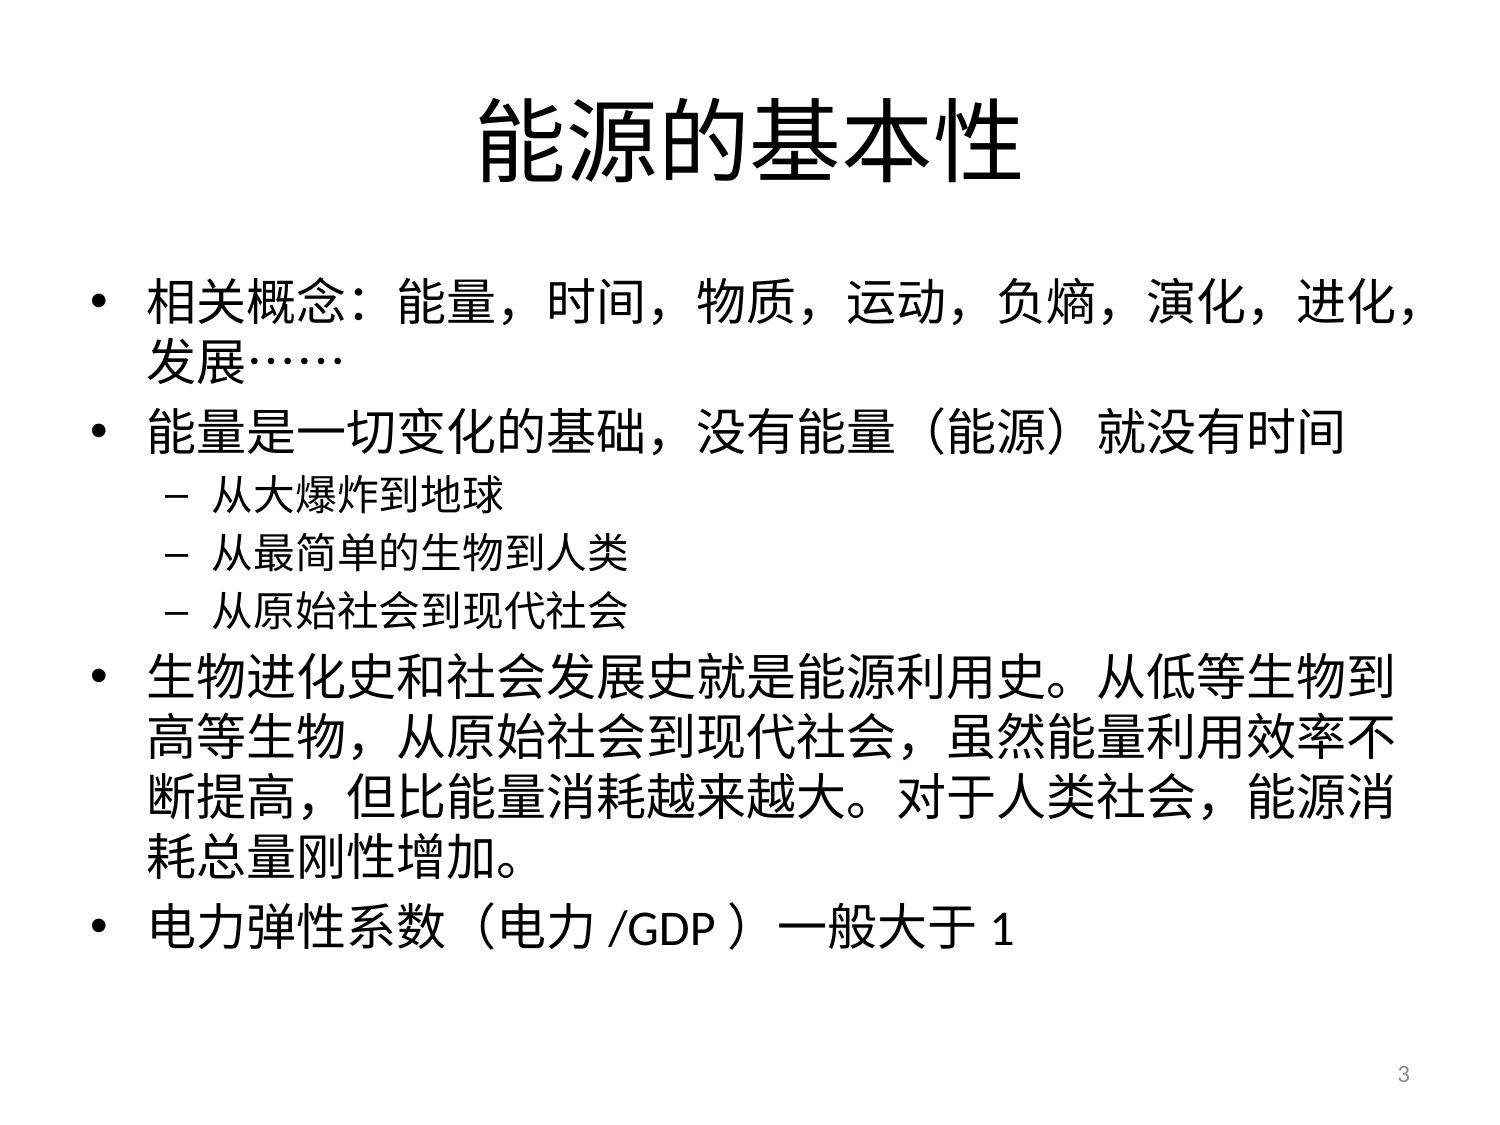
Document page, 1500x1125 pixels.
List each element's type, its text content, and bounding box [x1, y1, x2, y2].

list 相关概念：能量，时间，物质，运动，负熵，演化，进化，发展…… 能量是一切变化的基础，没有能量（能源）就没有时间 从大爆炸到地球 从最简单的生物到人类 从原始社会到现代社会 生物进化史和社会发展史就是能源利用史。从低等生物到高等生物，从原始社会到现代社会，虽然能量利用效率不断提高，但比能量消耗越来越大。对于人类社会，能源消耗总量刚性增加。 电力弹性系数（电力/GDP）一般大于1 [75, 262, 1425, 1005]
slide_number 3 [1074, 1042, 1425, 1103]
title 能源的基本性 [75, 45, 1425, 233]
